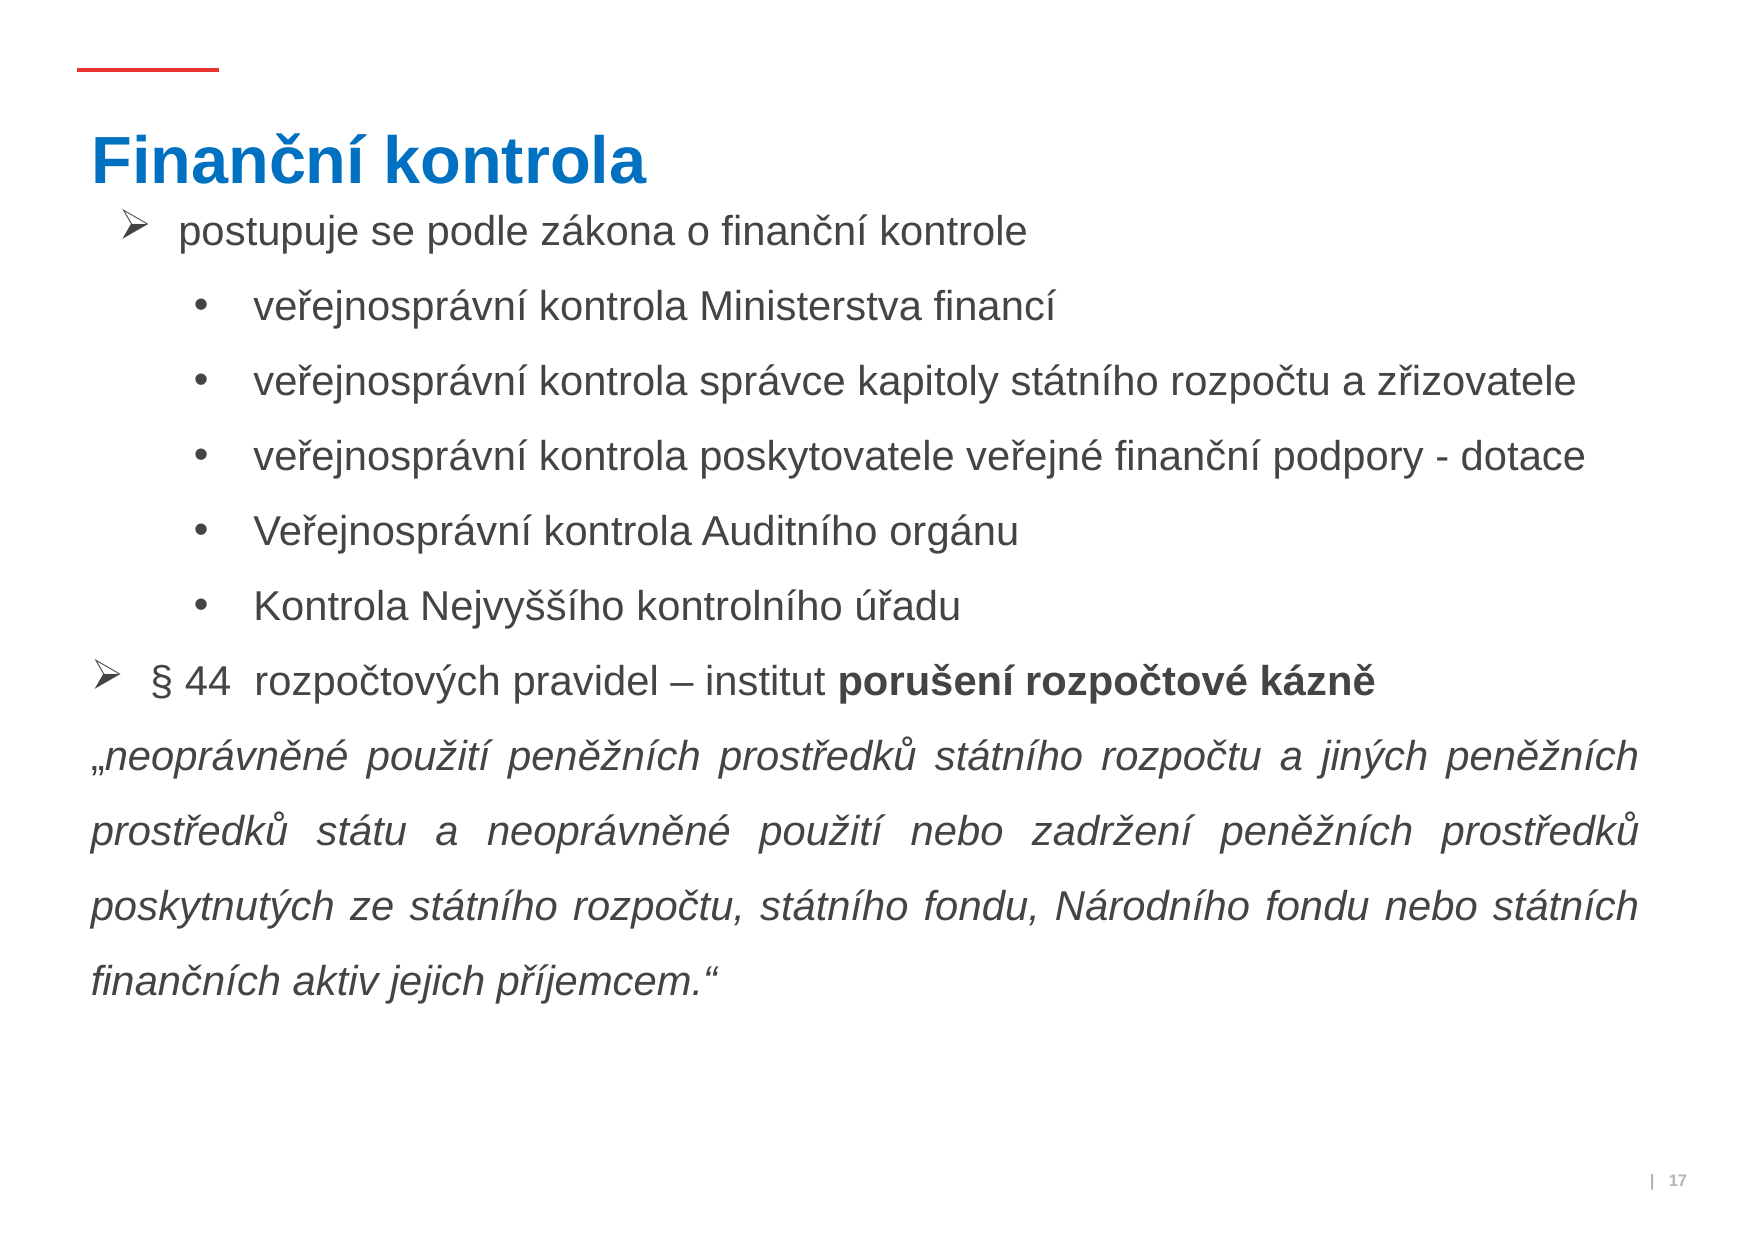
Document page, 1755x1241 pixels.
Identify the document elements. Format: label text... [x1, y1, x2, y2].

title Finanční kontrola [62, 76, 1641, 179]
slide_number | 17 [1427, 1169, 1688, 1190]
list postupuje se podle zákona o finanční kontrole veřejnosprávní kontrola Ministerstva financí veřejnosprávní kontrola správce kapitoly státního rozpočtu a zřizovatele veřejnosprávní kontrola poskytovatele veřejné finanční podpory - dotace Veřejnosprávní kontrola Auditního orgánu Kontrola Nejvyššího kontrolního úřadu § 44 rozpočtových pravidel – institut porušení rozpočtové kázně „neoprávněné použití peněžních prostředků státního rozpočtu a jiných peněžních prostředků státu a neoprávněné použití nebo zadržení peněžních prostředků poskytnutých ze státního rozpočtu, státního fondu, Národního fondu nebo státních finančních aktiv jejich příjemcem.“ [62, 179, 1641, 1117]
